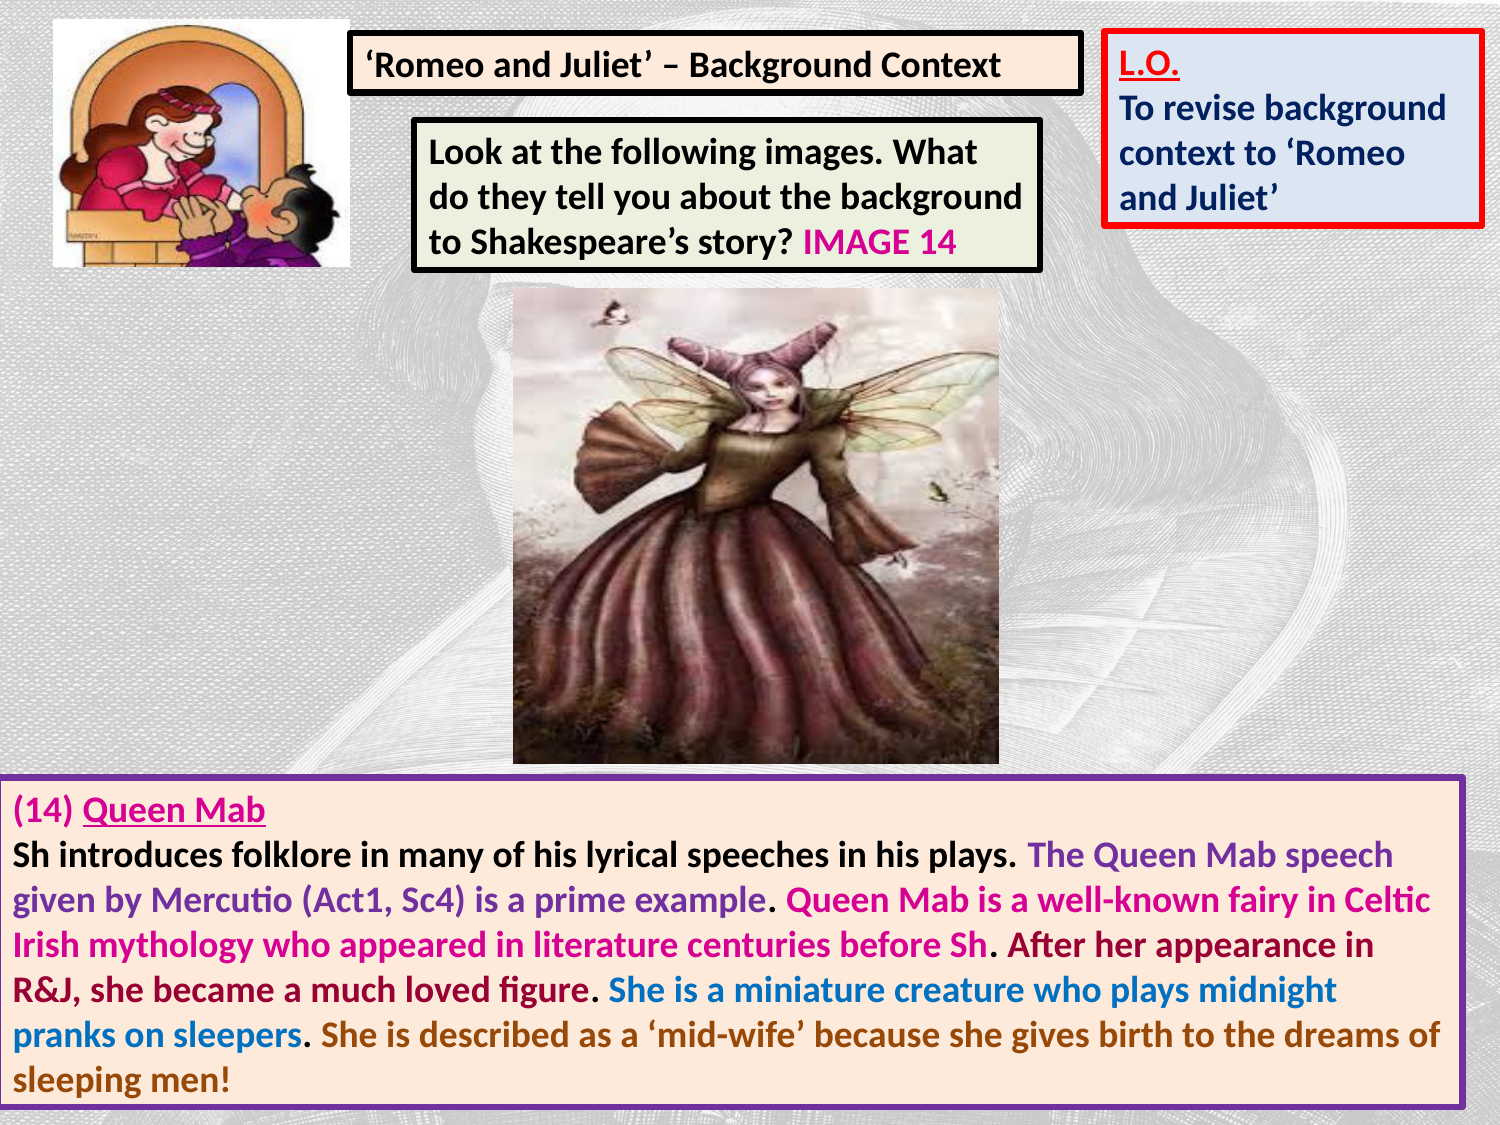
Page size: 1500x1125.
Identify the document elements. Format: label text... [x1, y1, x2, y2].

text_box L.O. To revise background context to ‘Romeo and Juliet’ [1104, 30, 1483, 226]
text_box (14) Queen Mab Sh introduces folklore in many of his lyrical speeches in his plays. The Queen Mab speech given by Mercutio (Act1, Sc4) is a prime example. Queen Mab is a well-known fairy in Celtic Irish mythology who appeared in literature centuries before Sh. After her appearance in R&J, she became a much loved figure. She is a miniature creature who plays midnight pranks on sleepers. She is described as a ‘mid-wife’ because she gives birth to the dreams of sleeping men! [0, 777, 1463, 1108]
text_box ‘Romeo and Juliet’ – Background Context [354, 32, 1081, 93]
picture [52, 18, 351, 268]
text_box Look at the following images. What do they tell you about the background to Shakespeare’s story? IMAGE 14 [414, 120, 1041, 270]
picture [513, 288, 999, 764]
